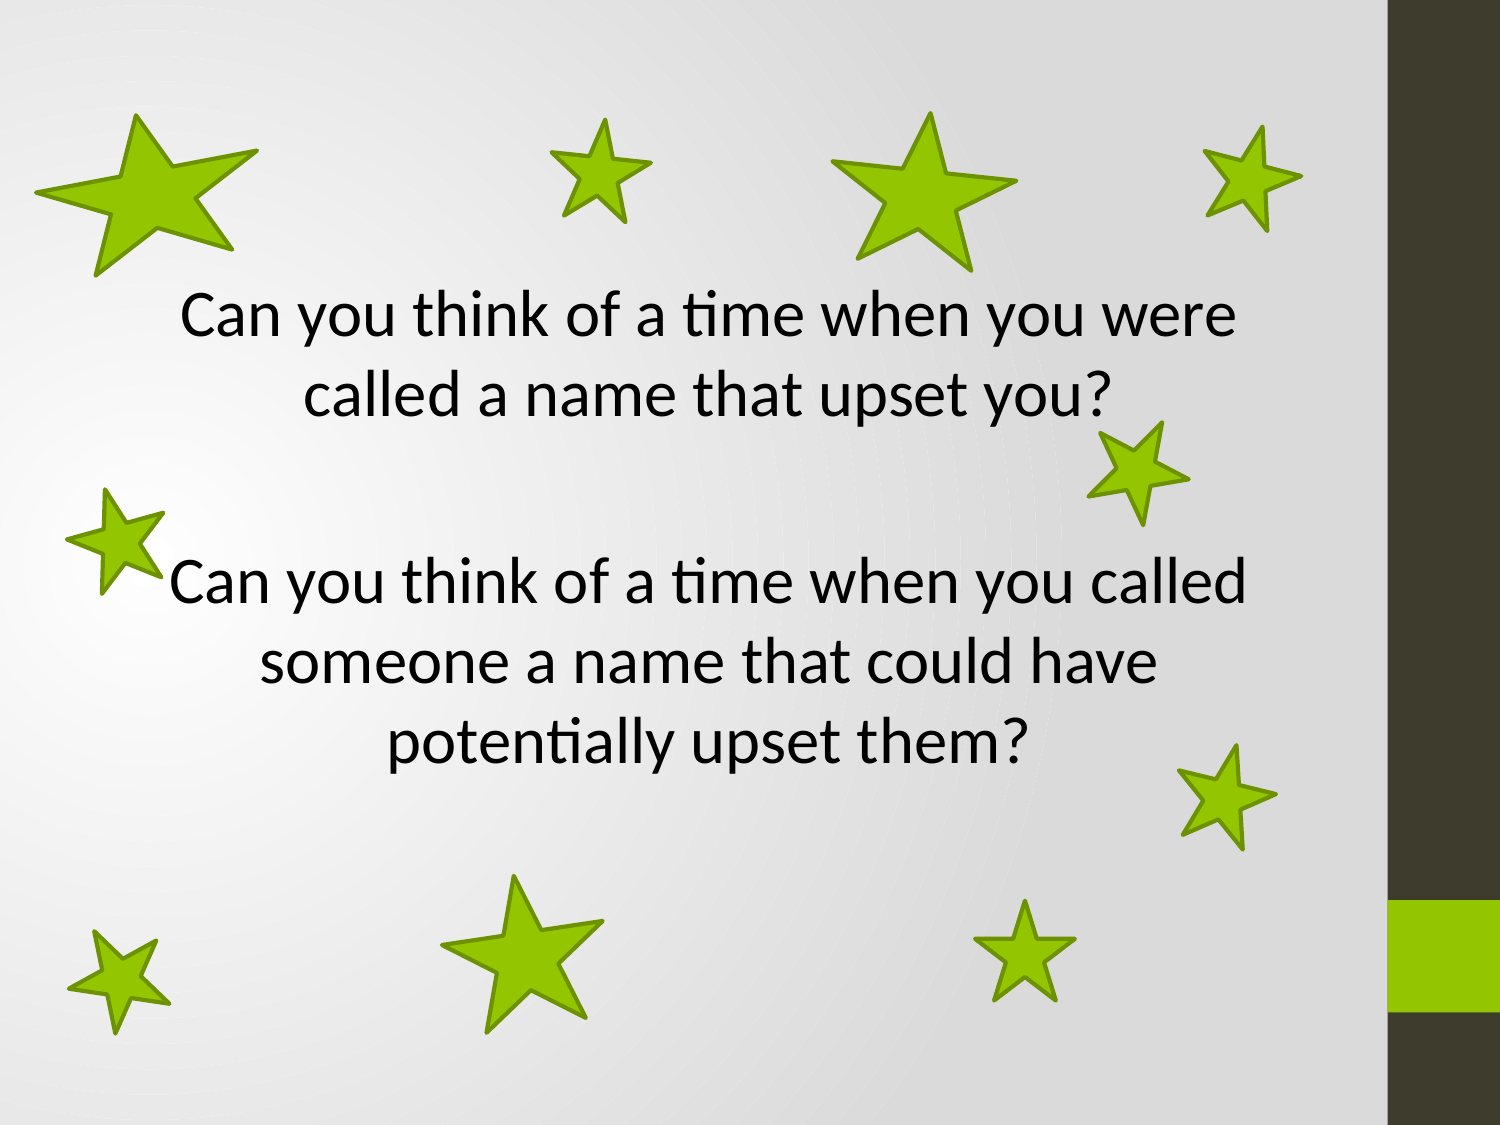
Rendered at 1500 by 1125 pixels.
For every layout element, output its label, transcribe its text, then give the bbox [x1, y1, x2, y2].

text_box [1202, 124, 1304, 233]
text_box [64, 487, 166, 596]
text_box [33, 113, 259, 278]
text_box [1086, 420, 1191, 528]
text_box [66, 929, 172, 1036]
text_box [439, 873, 605, 1035]
text_box [830, 111, 1019, 273]
text_box [1177, 743, 1279, 852]
text_box [549, 117, 653, 224]
list Can you think of a time when you were called a name that upset you? Can you think of a time when you called someone a name that could have potentially upset them? [75, 262, 1325, 1050]
text_box [973, 898, 1077, 1003]
